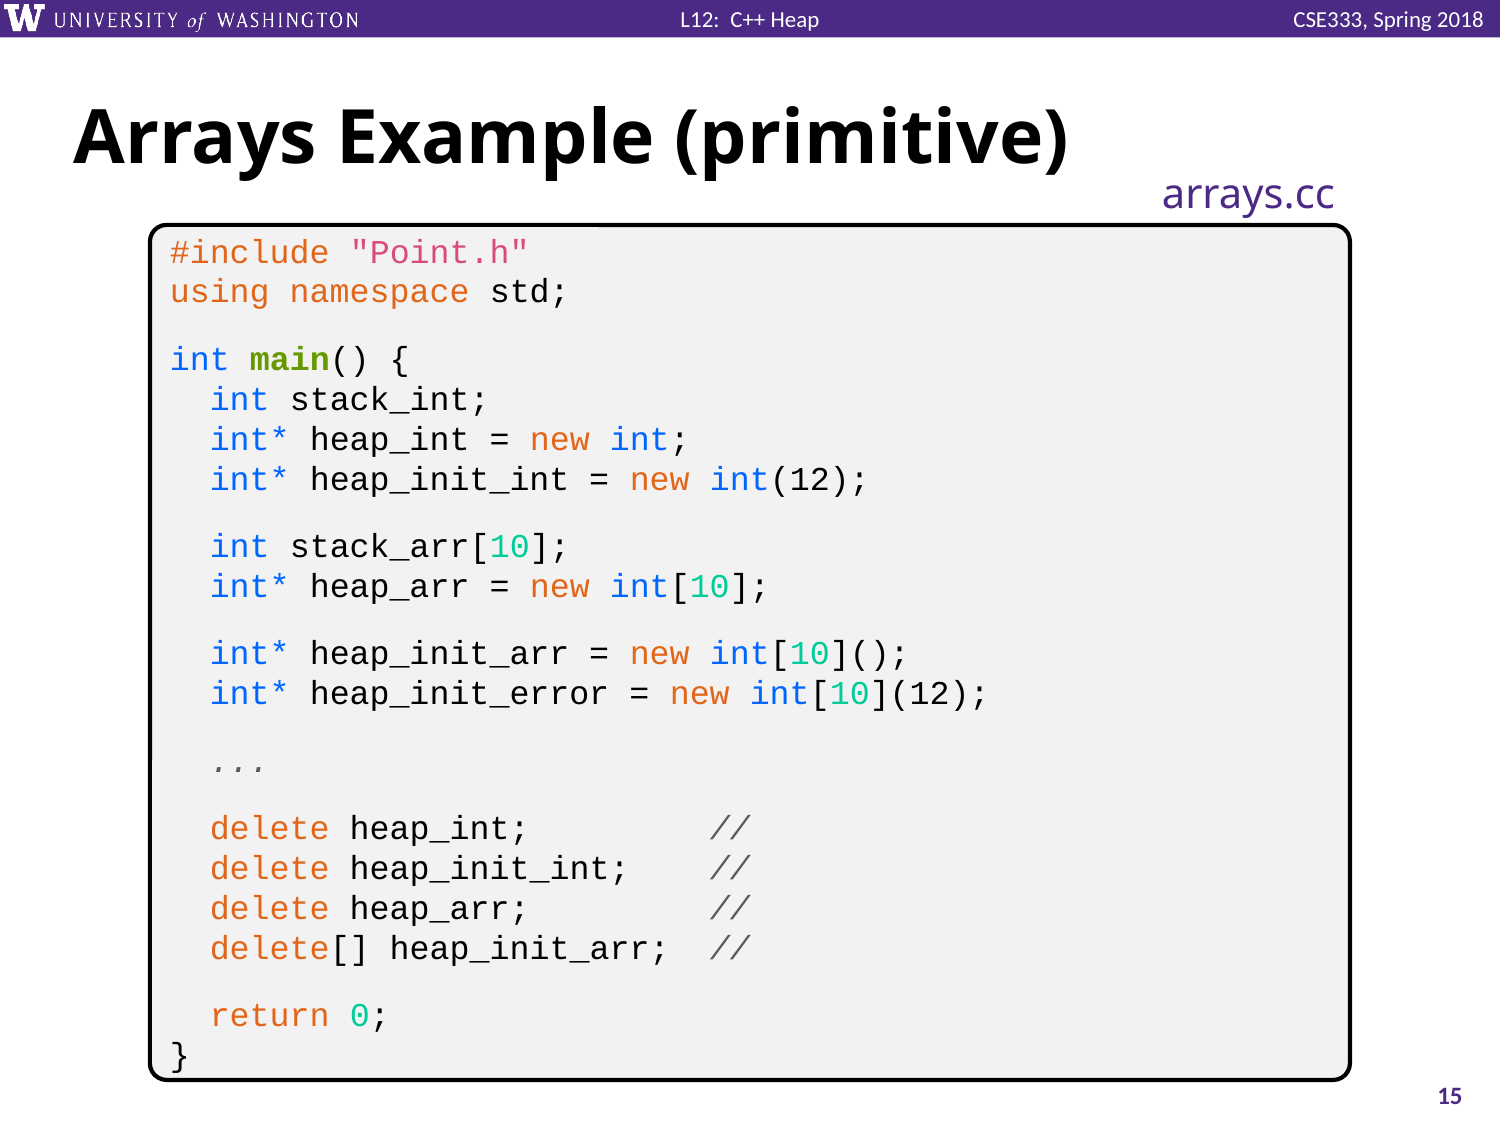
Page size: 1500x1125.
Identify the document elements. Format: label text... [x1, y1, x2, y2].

text_box #include "Point.h" using namespace std; int main() { int stack_int; int* heap_int = new int; int* heap_init_int = new int(12); int stack_arr[10]; int* heap_arr = new int[10]; int* heap_init_arr = new int[10](); int* heap_init_error = new int[10](12); ... delete heap_int; // delete heap_init_int; // delete heap_arr; // delete[] heap_init_arr; // return 0; } [149, 224, 1350, 1080]
slide_number 15 [1400, 1065, 1500, 1125]
text_box arrays.cc [869, 159, 1350, 225]
picture [4, 4, 358, 32]
title Arrays Example (primitive) [58, 71, 1438, 197]
